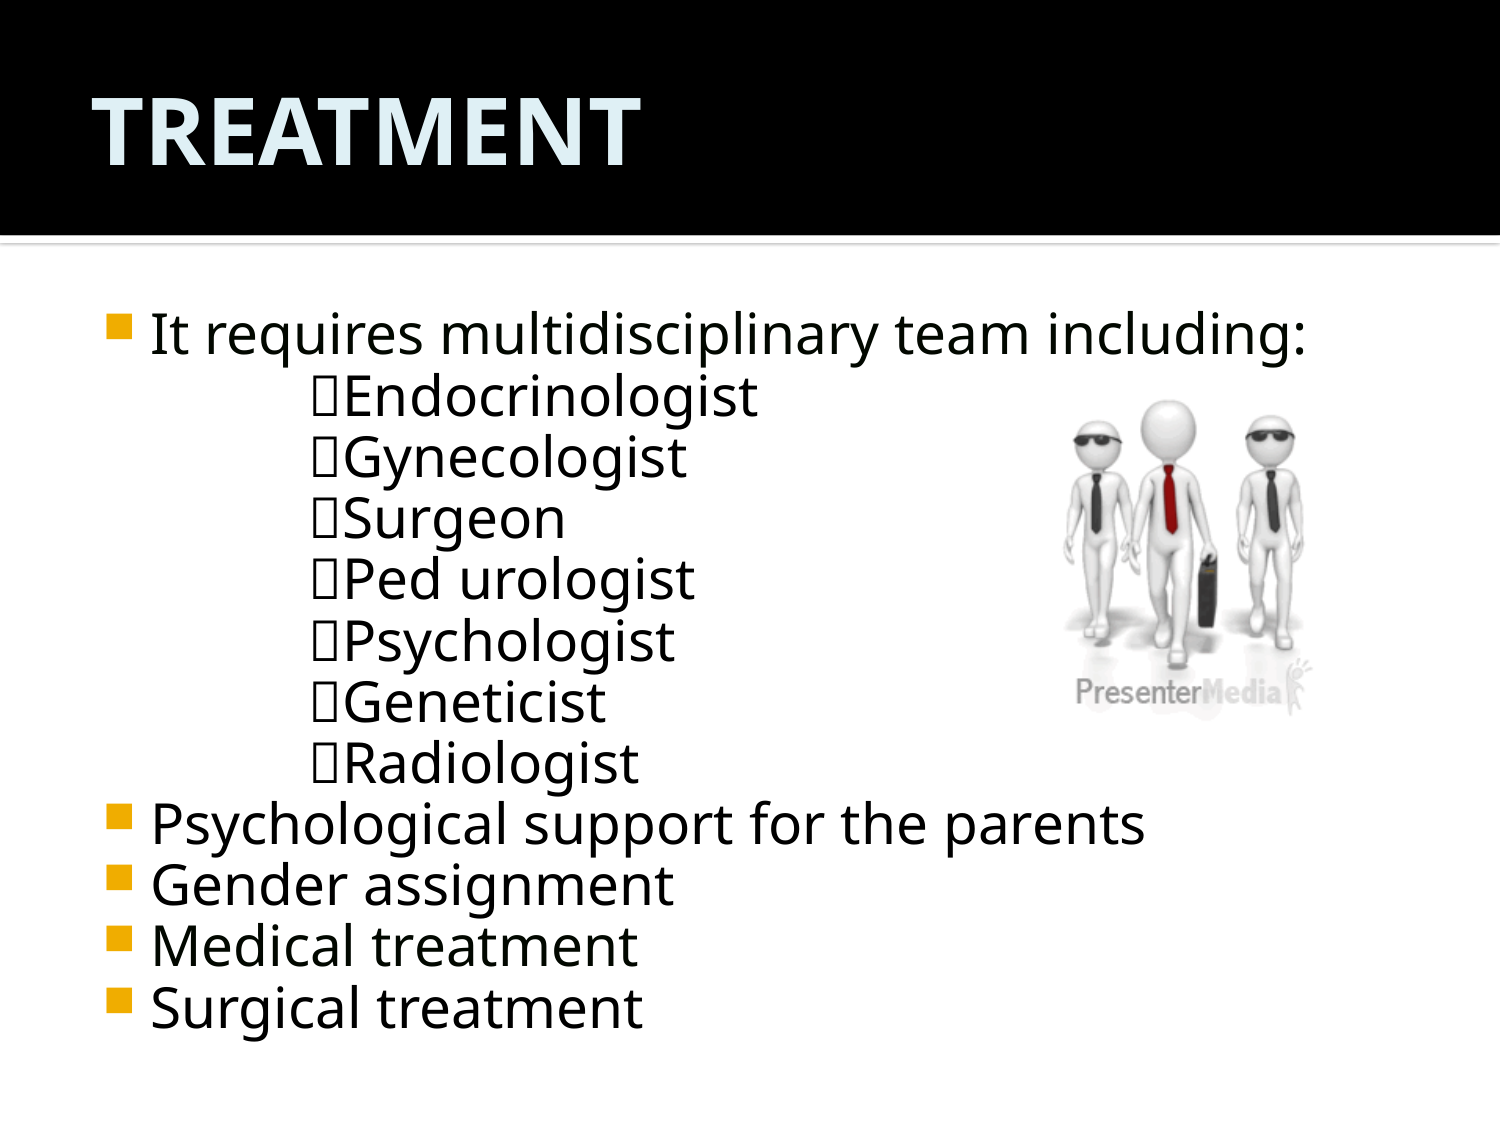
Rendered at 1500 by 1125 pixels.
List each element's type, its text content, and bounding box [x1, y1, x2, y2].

title TREATMENT [75, 25, 1425, 231]
picture [1012, 387, 1357, 732]
list It requires multidisciplinary team including: Endocrinologist Gynecologist Surgeon Ped urologist Psychologist Geneticist Radiologist Psychological support for the parents Gender assignment Medical treatment Surgical treatment [75, 291, 1425, 1050]
